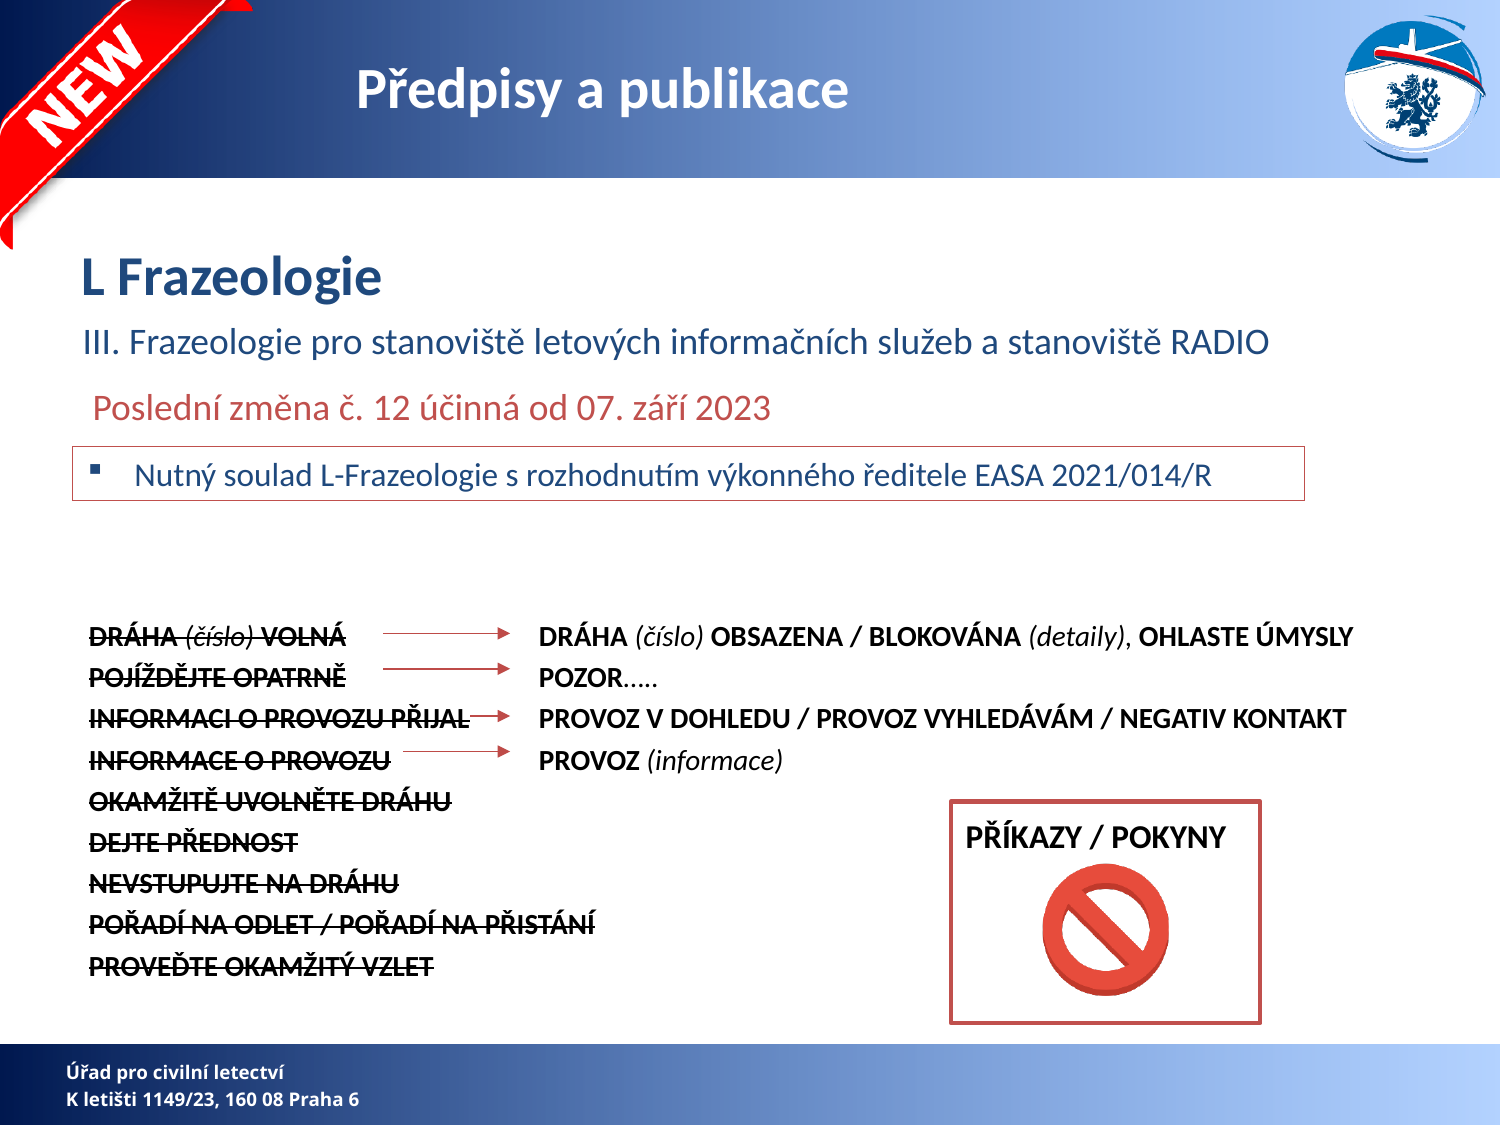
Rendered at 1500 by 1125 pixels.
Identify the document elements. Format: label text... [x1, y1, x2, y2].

text_box L Frazeologie [66, 231, 398, 314]
text_box DRÁHA (číslo) VOLNÁ DRÁHA (číslo) OBSAZENA / BLOKOVÁNA (detaily), OHLASTE ÚMYSLY POJÍŽDĚJTE OPATRNĚ POZOR….. INFORMACI O PROVOZU PŘIJAL PROVOZ V DOHLEDU / PROVOZ VYHLEDÁVÁM / NEGATIV KONTAKT INFORMACE O PROVOZU PROVOZ (informace) OKAMŽITĚ UVOLNĚTE DRÁHU DEJTE PŘEDNOST NEVSTUPUJTE NA DRÁHU POŘADÍ NA ODLET / POŘADÍ NA PŘISTÁNÍ PROVEĎTE OKAMŽITÝ VZLET [74, 609, 1370, 990]
text_box Nutný soulad L-Frazeologie s rozhodnutím výkonného ředitele EASA 2021/014/R [72, 446, 1305, 501]
picture [0, 0, 253, 251]
text_box III. Frazeologie pro stanoviště letových informačních služeb a stanoviště RADIO [68, 310, 1424, 370]
text_box Předpisy a publikace [257, 42, 1246, 128]
picture [1030, 851, 1182, 1003]
picture [1340, 15, 1488, 163]
text_box Poslední změna č. 12 účinná od 07. září 2023 [77, 375, 787, 481]
text_box [949, 799, 1262, 1025]
